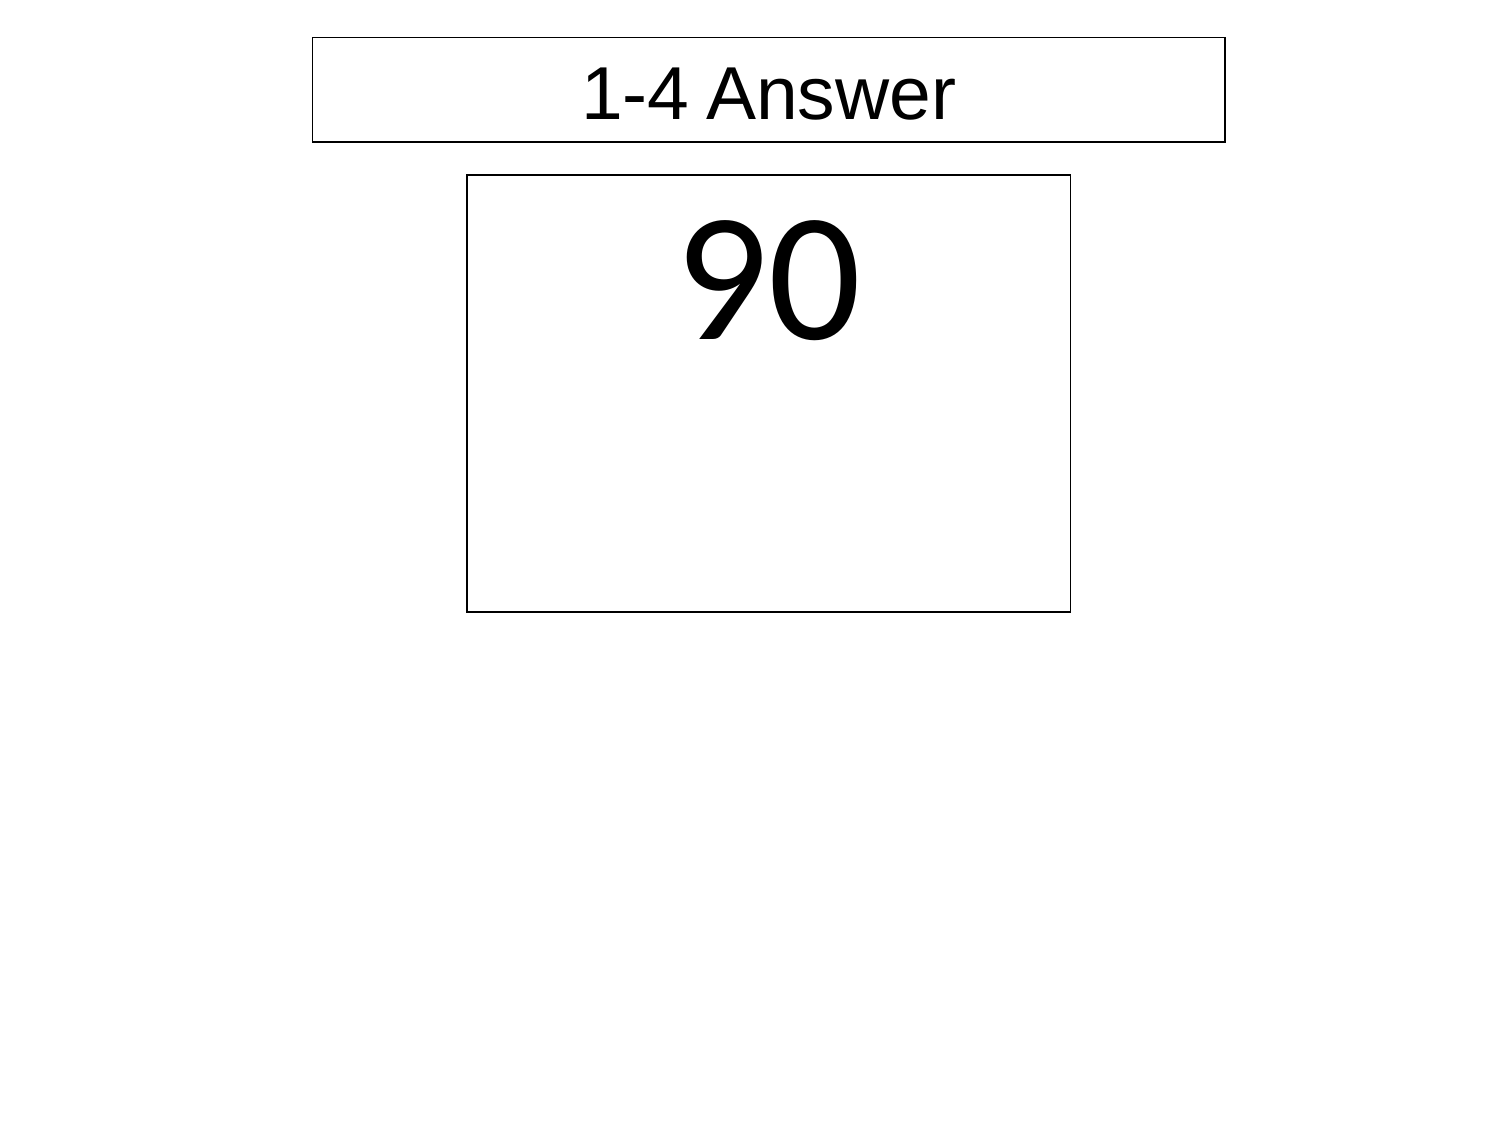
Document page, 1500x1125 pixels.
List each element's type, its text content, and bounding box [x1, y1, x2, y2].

table_header 90 [468, 176, 1070, 611]
text_box 1-4 Answer [312, 37, 1225, 143]
